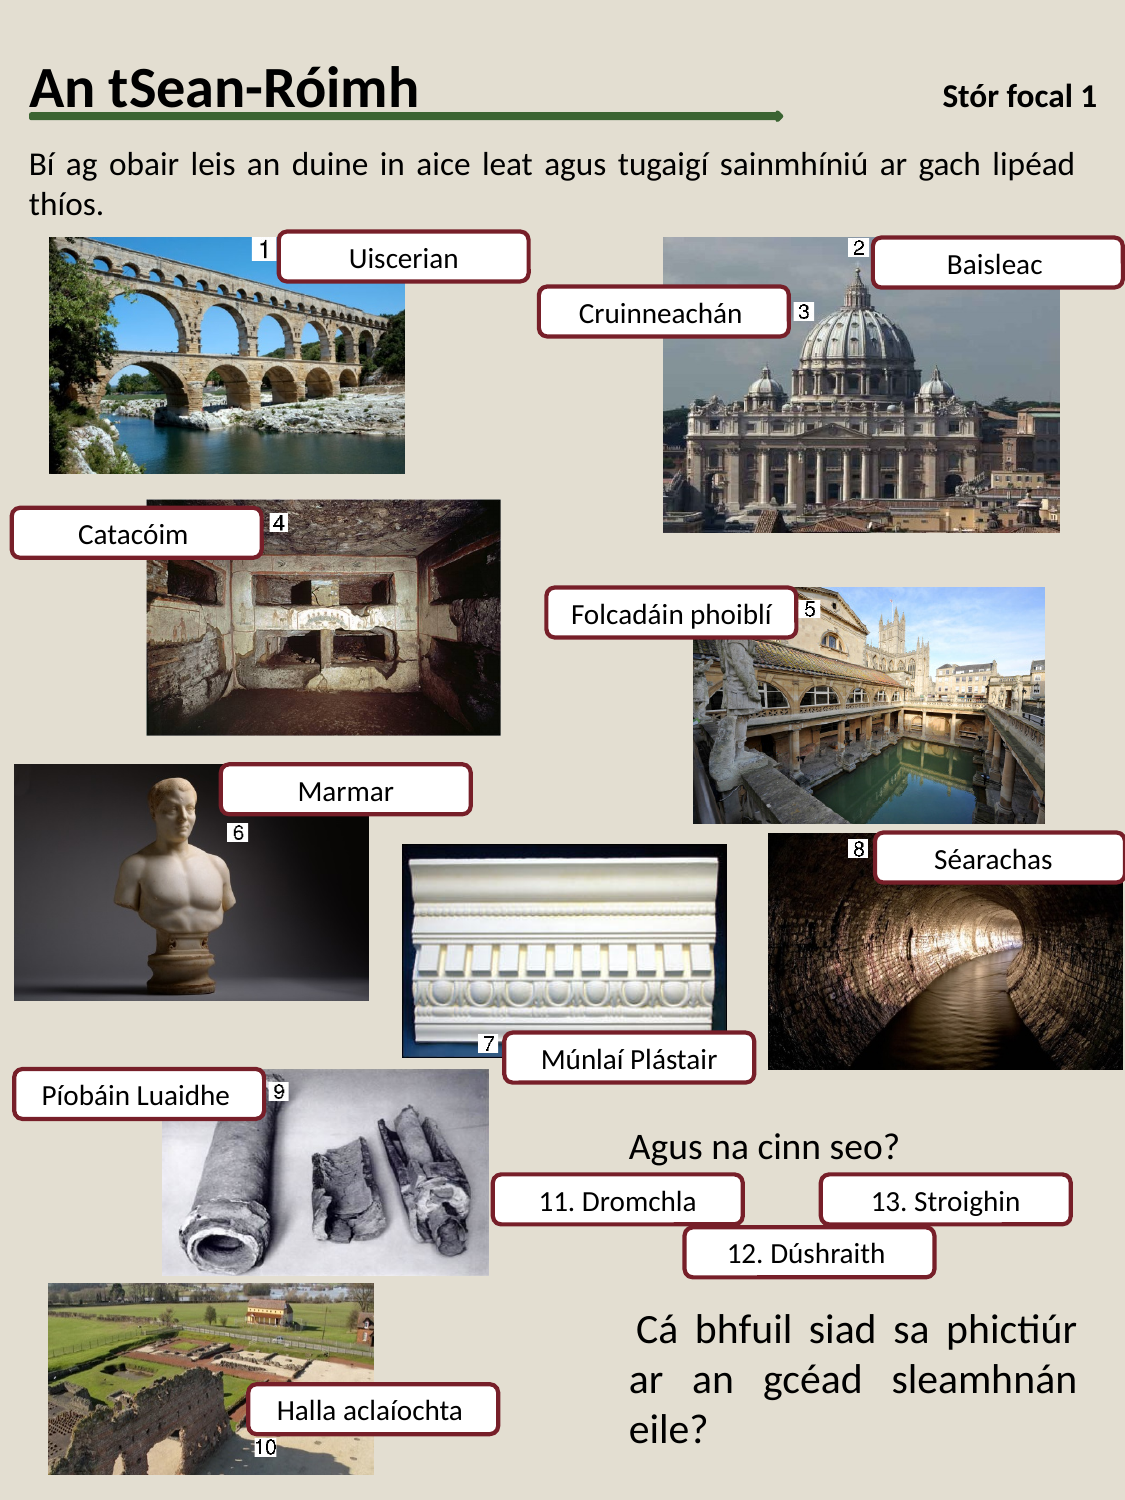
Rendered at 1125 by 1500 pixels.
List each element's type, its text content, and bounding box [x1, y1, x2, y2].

picture [768, 832, 1123, 1070]
text_box Folcadáin phoiblí [544, 585, 694, 640]
text_box Baisleac [1057, 235, 1125, 290]
picture [162, 1069, 489, 1277]
picture [48, 1283, 374, 1475]
picture [13, 764, 369, 1001]
picture [401, 844, 727, 1058]
picture [145, 499, 501, 737]
picture [663, 237, 1060, 533]
text_box 12. Dúshraith [682, 1225, 937, 1280]
text_box An tSean-Róimh Stór focal 1 [14, 24, 1115, 144]
text_box Marmar [367, 762, 473, 817]
text_box 13. Stroighin [818, 1172, 1073, 1227]
text_box Píobáin Luaidhe [12, 1066, 257, 1122]
picture [693, 587, 1045, 824]
text_box Cruinneachán [536, 284, 658, 339]
text_box 11. Dromchla [493, 1172, 745, 1227]
text_box Bí ag obair leis an duine in aice leat agus tugaigí sainmhíniú ar gach lipéad thíos. Agus na cinn seo? Cá bhfuil siad sa phictiúr ar an gcéad sleamhnán eile? [14, 134, 1093, 1460]
text_box Uiscerian [278, 229, 531, 284]
text_box Catacóim [9, 505, 140, 560]
text_box Halla aclaíochta [378, 1382, 501, 1437]
picture [49, 237, 405, 474]
text_box Múnlaí Plástair [502, 1030, 757, 1085]
